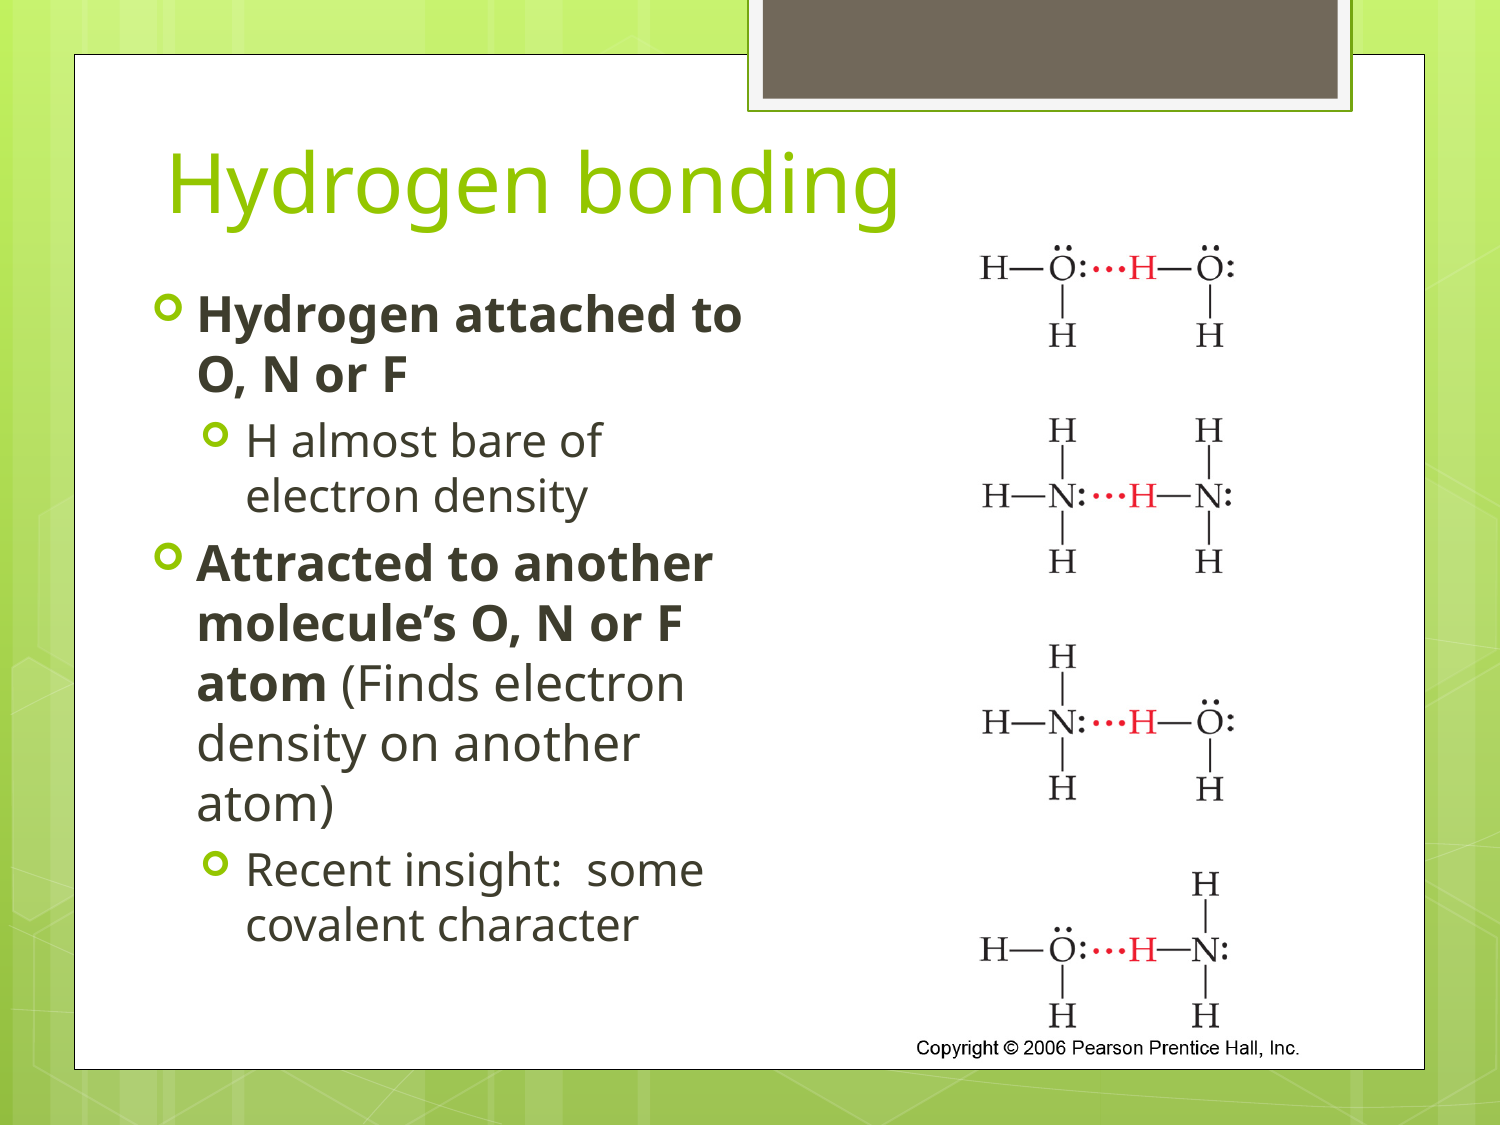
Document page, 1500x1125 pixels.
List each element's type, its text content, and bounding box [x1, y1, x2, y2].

list Hydrogen attached to O, N or F H almost bare of electron density Attracted to another molecule’s O, N or F atom (Finds electron density on another atom) Recent insight: some covalent character [125, 275, 775, 950]
title Hydrogen bonding [150, 50, 1303, 238]
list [899, 237, 1313, 1063]
